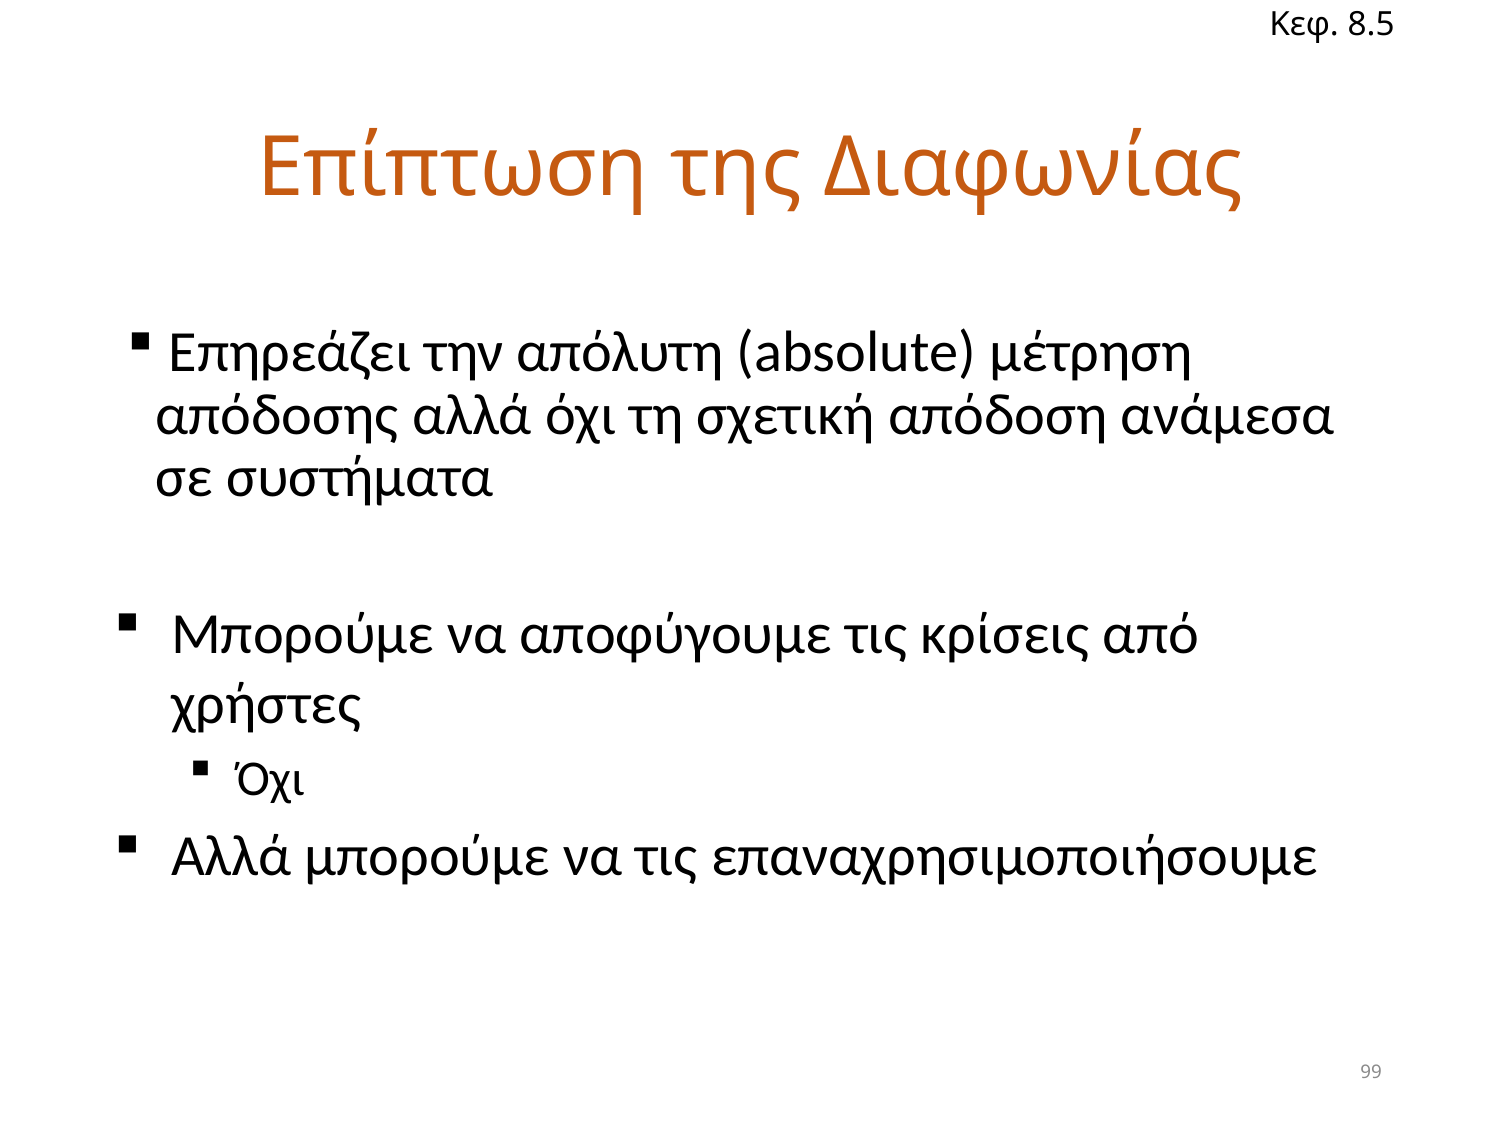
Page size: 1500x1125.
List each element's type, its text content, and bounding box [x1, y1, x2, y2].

list Επηρεάζει την απόλυτη (absolute) μέτρηση απόδοσης αλλά όχι τη σχετική απόδοση ανάμεσα σε συστήματα [112, 313, 1375, 663]
text_box Μπορούμε να αποφύγουμε τις κρίσεις από χρήστες Όχι Αλλά μπορούμε να τις επαναχρησιμοποιήσουμε [99, 587, 1363, 937]
text_box Κεφ. 8.5 [1254, 0, 1410, 50]
title Επίπτωση της Διαφωνίας [103, 59, 1397, 278]
slide_number 99 [1059, 1042, 1397, 1103]
